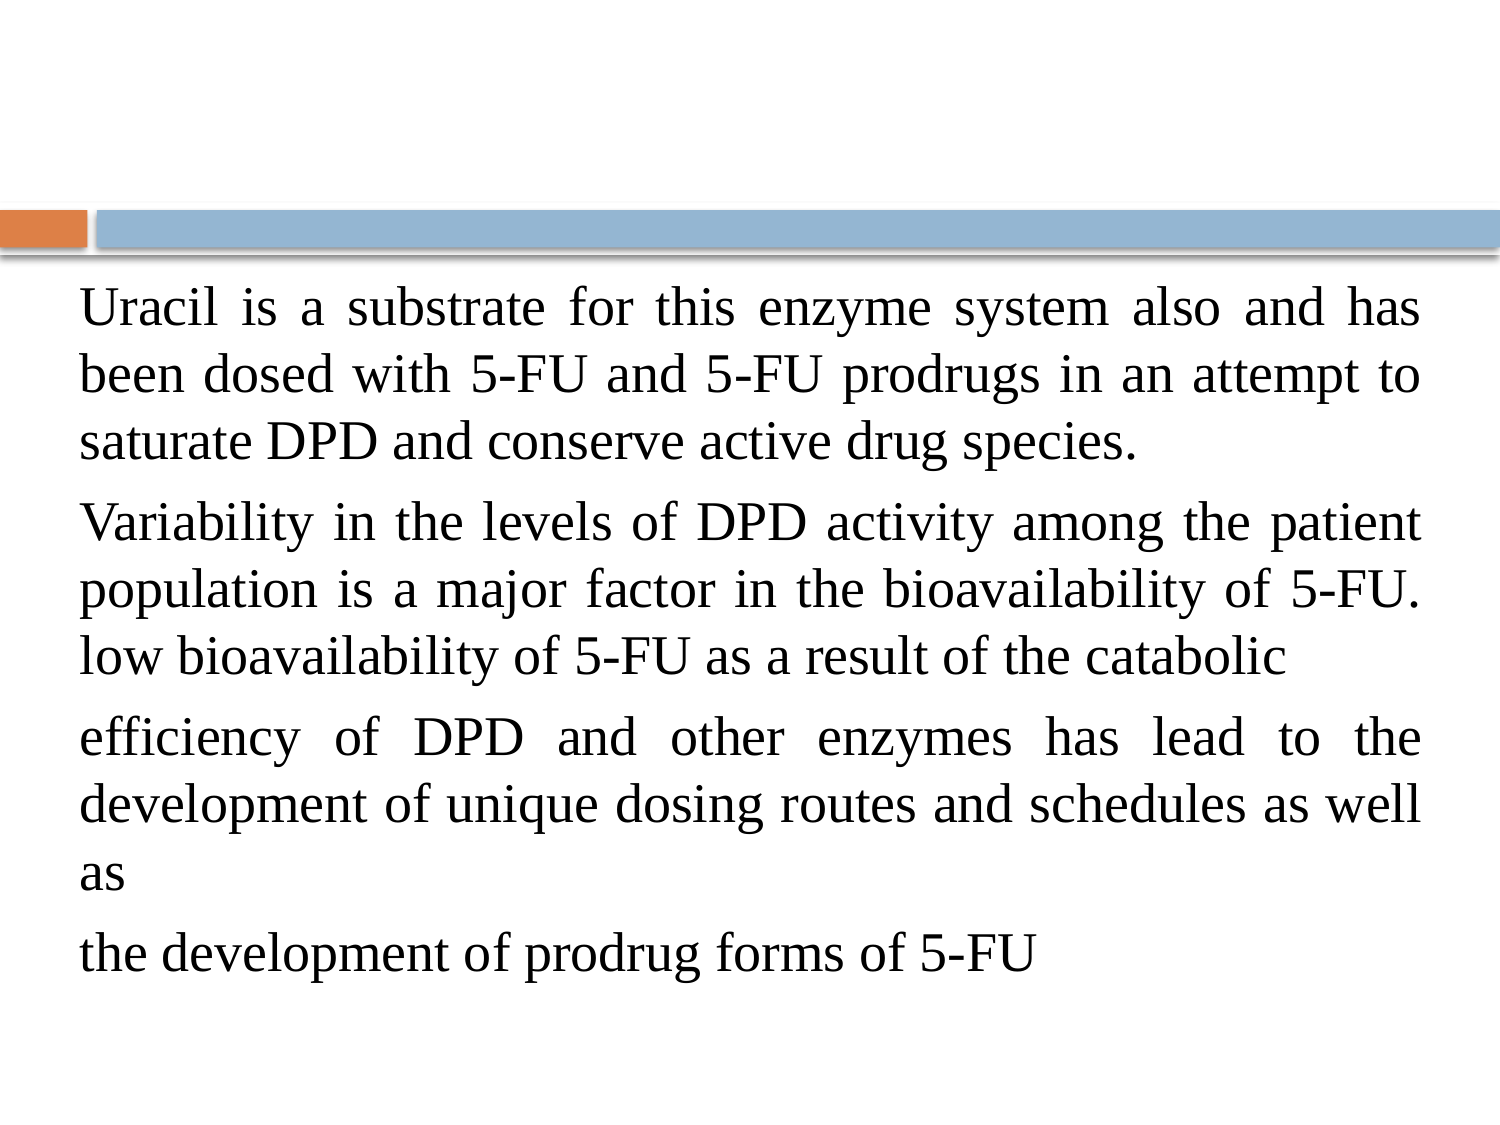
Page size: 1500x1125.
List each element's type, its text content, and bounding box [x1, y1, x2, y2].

list Uracil is a substrate for this enzyme system also and has been dosed with 5-FU and 5-FU prodrugs in an attempt to saturate DPD and conserve active drug species. Variability in the levels of DPD activity among the patient population is a major factor in the bioavailability of 5-FU. low bioavailability of 5-FU as a result of the catabolic efficiency of DPD and other enzymes has lead to the development of unique dosing routes and schedules as well as the development of prodrug forms of 5-FU [64, 262, 1438, 1000]
